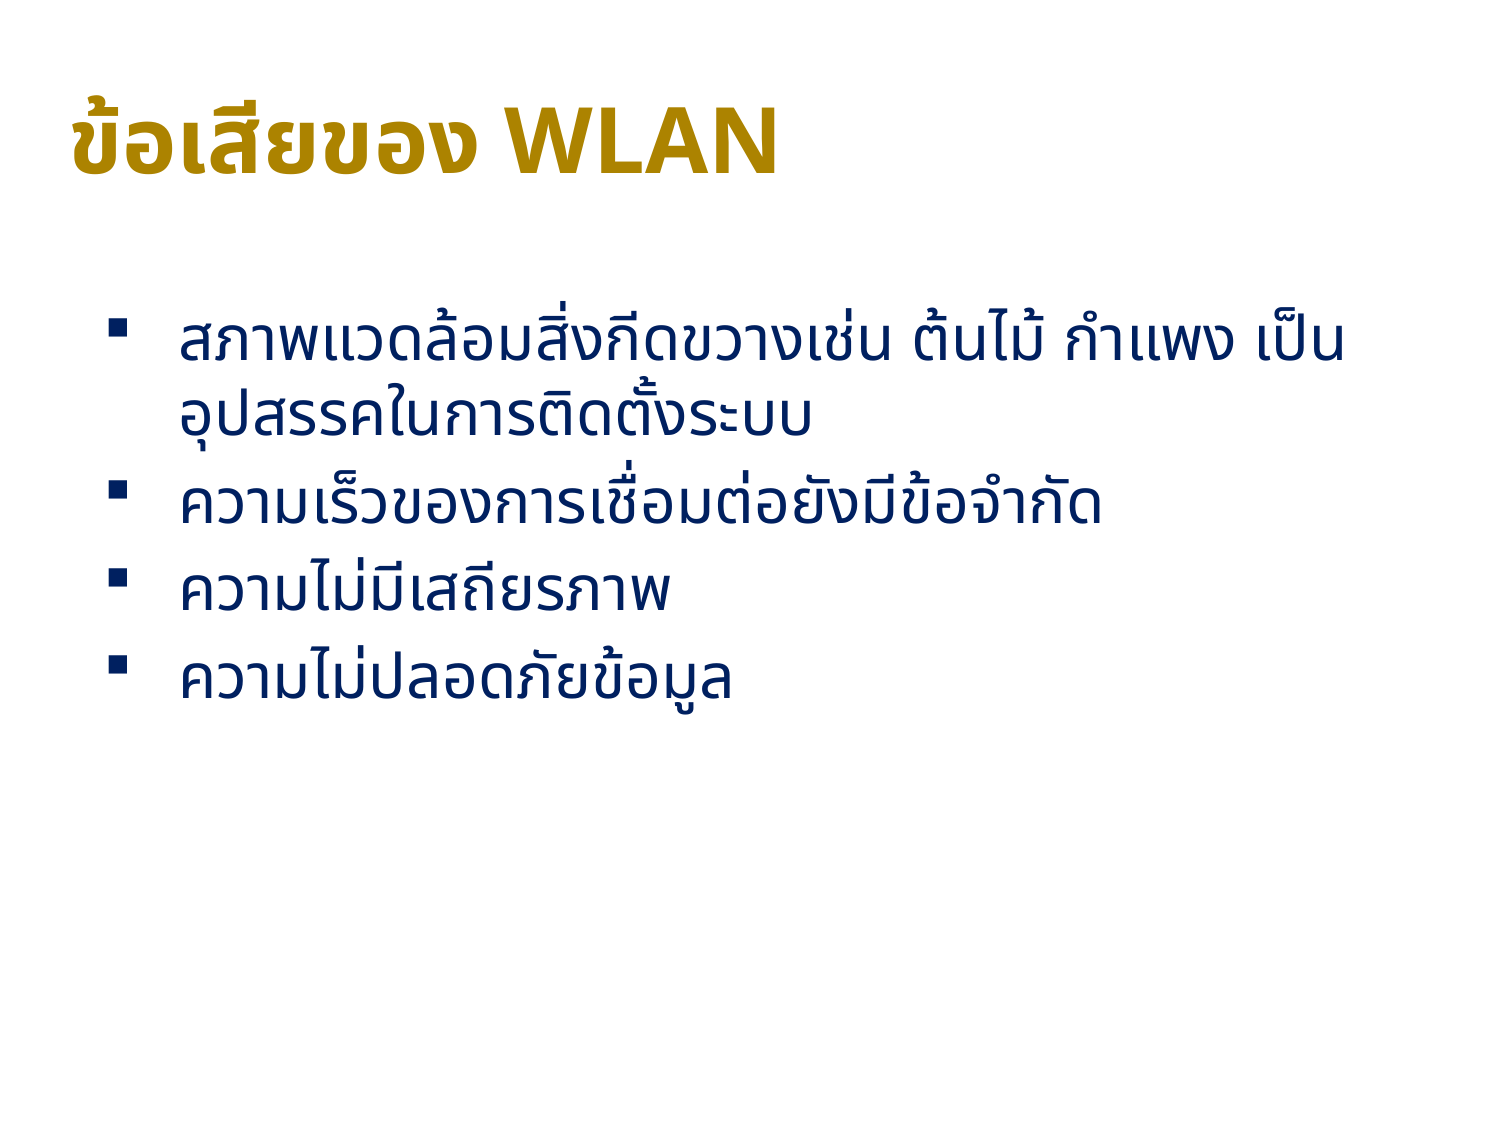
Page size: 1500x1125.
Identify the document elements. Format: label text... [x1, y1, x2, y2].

text_box สภาพแวดล้อมสิ่งกีดขวางเช่น ต้นไม้ กำแพง เป็นอุปสรรคในการติดตั้งระบบ ความเร็วของการเชื่อมต่อยังมีข้อจำกัด ความไม่มีเสถียรภาพ ความไม่ปลอดภัยข้อมูล [88, 290, 1447, 941]
title ข้อเสียของ WLAN [53, 42, 1247, 232]
